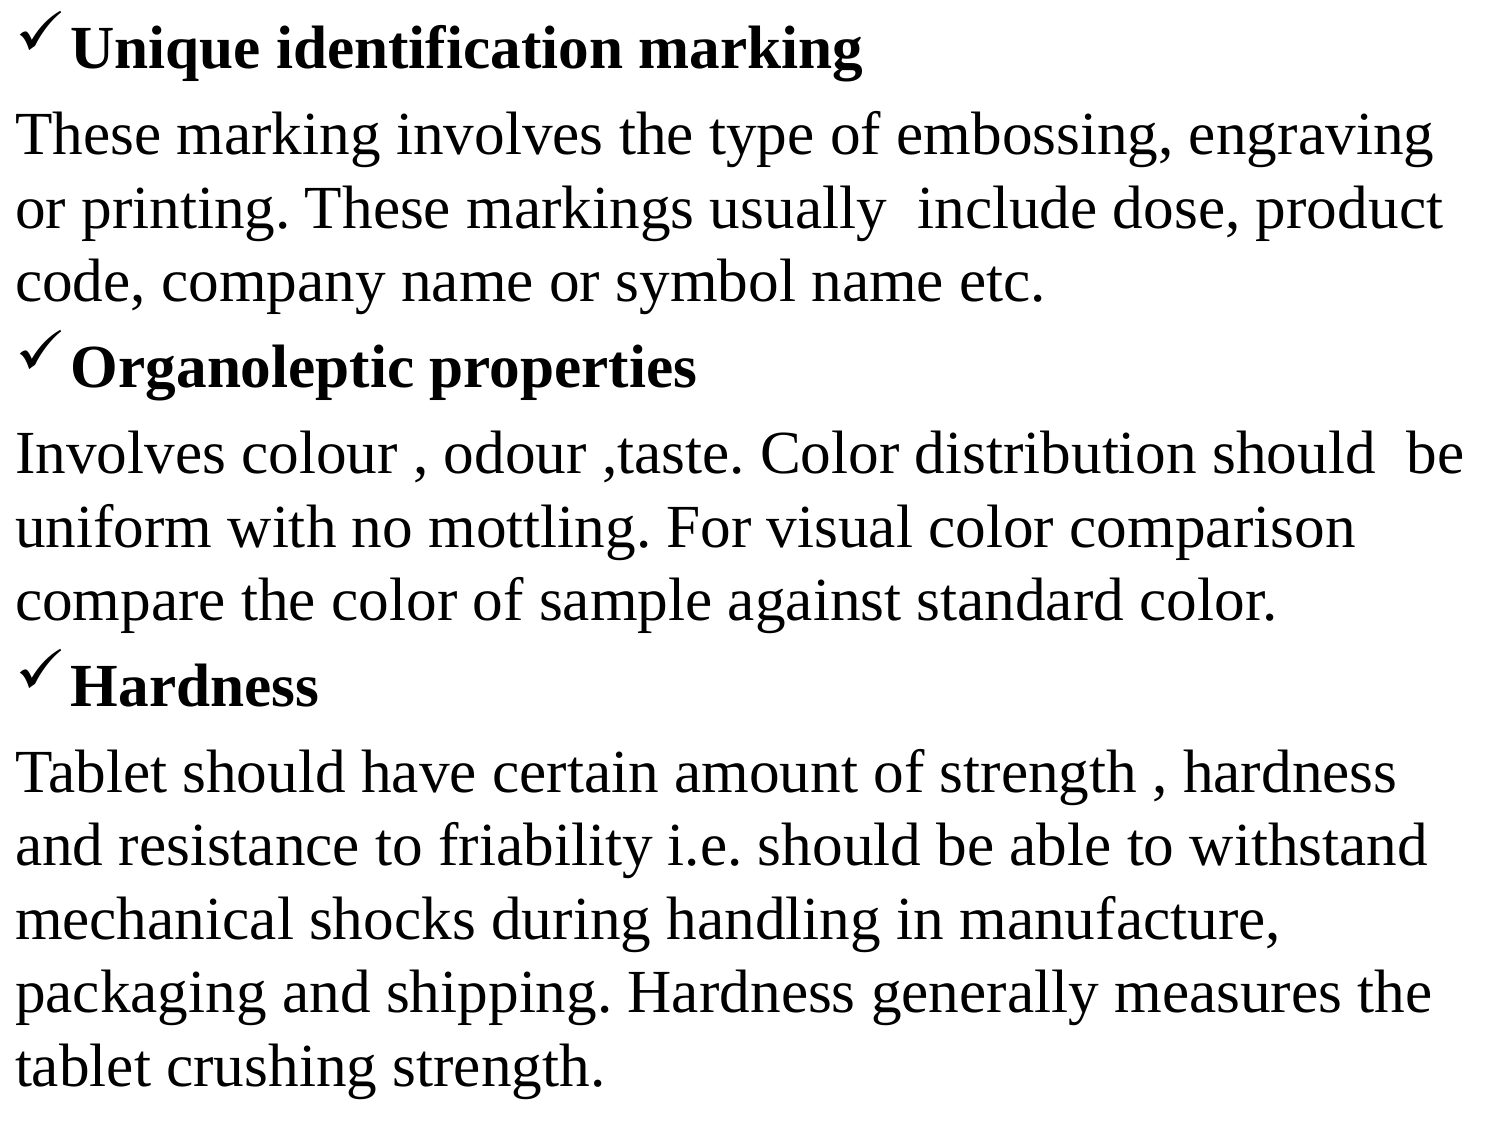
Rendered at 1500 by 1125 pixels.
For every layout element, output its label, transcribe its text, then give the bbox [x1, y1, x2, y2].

list Unique identification marking These marking involves the type of embossing, engraving or printing. These markings usually include dose, product code, company name or symbol name etc. Organoleptic properties Involves colour , odour ,taste. Color distribution should be uniform with no mottling. For visual color comparison compare the color of sample against standard color. Hardness Tablet should have certain amount of strength , hardness and resistance to friability i.e. should be able to withstand mechanical shocks during handling in manufacture, packaging and shipping. Hardness generally measures the tablet crushing strength. [0, 0, 1500, 1125]
